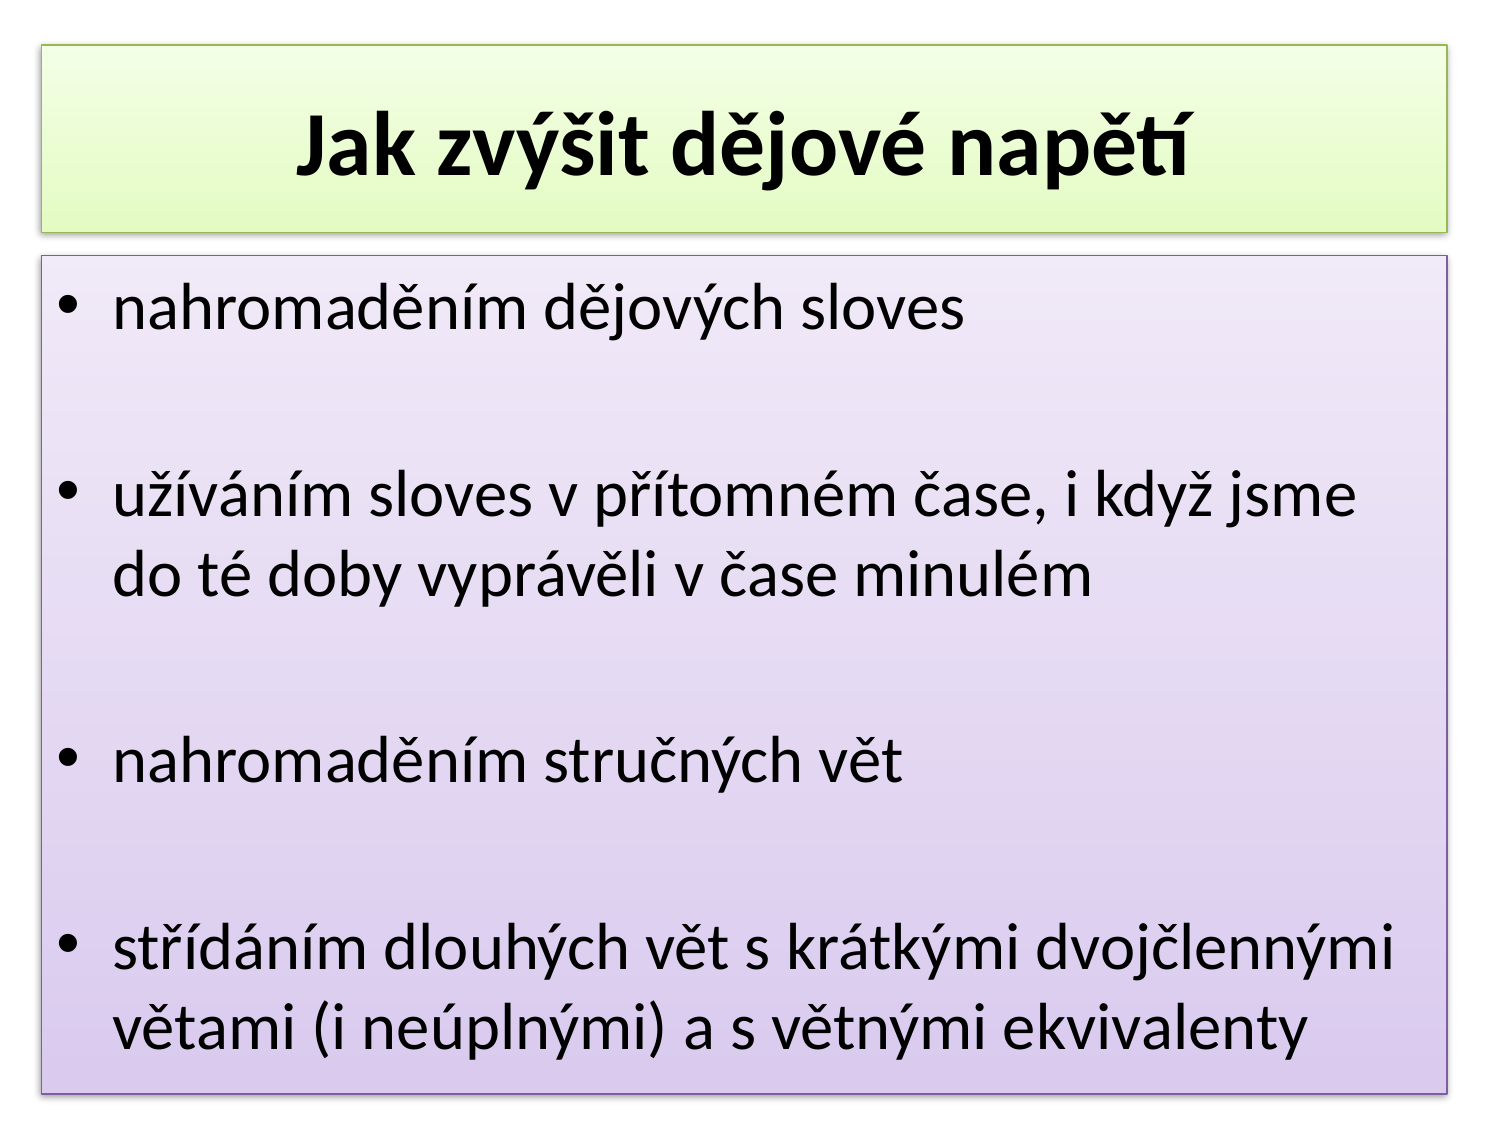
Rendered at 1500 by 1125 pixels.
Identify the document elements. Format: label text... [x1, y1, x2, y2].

list nahromaděním dějových sloves užíváním sloves v přítomném čase, i když jsme do té doby vyprávěli v čase minulém nahromaděním stručných vět střídáním dlouhých vět s krátkými dvojčlennými větami (i neúplnými) a s větnými ekvivalenty [41, 255, 1448, 1095]
title Jak zvýšit dějové napětí [41, 44, 1448, 233]
